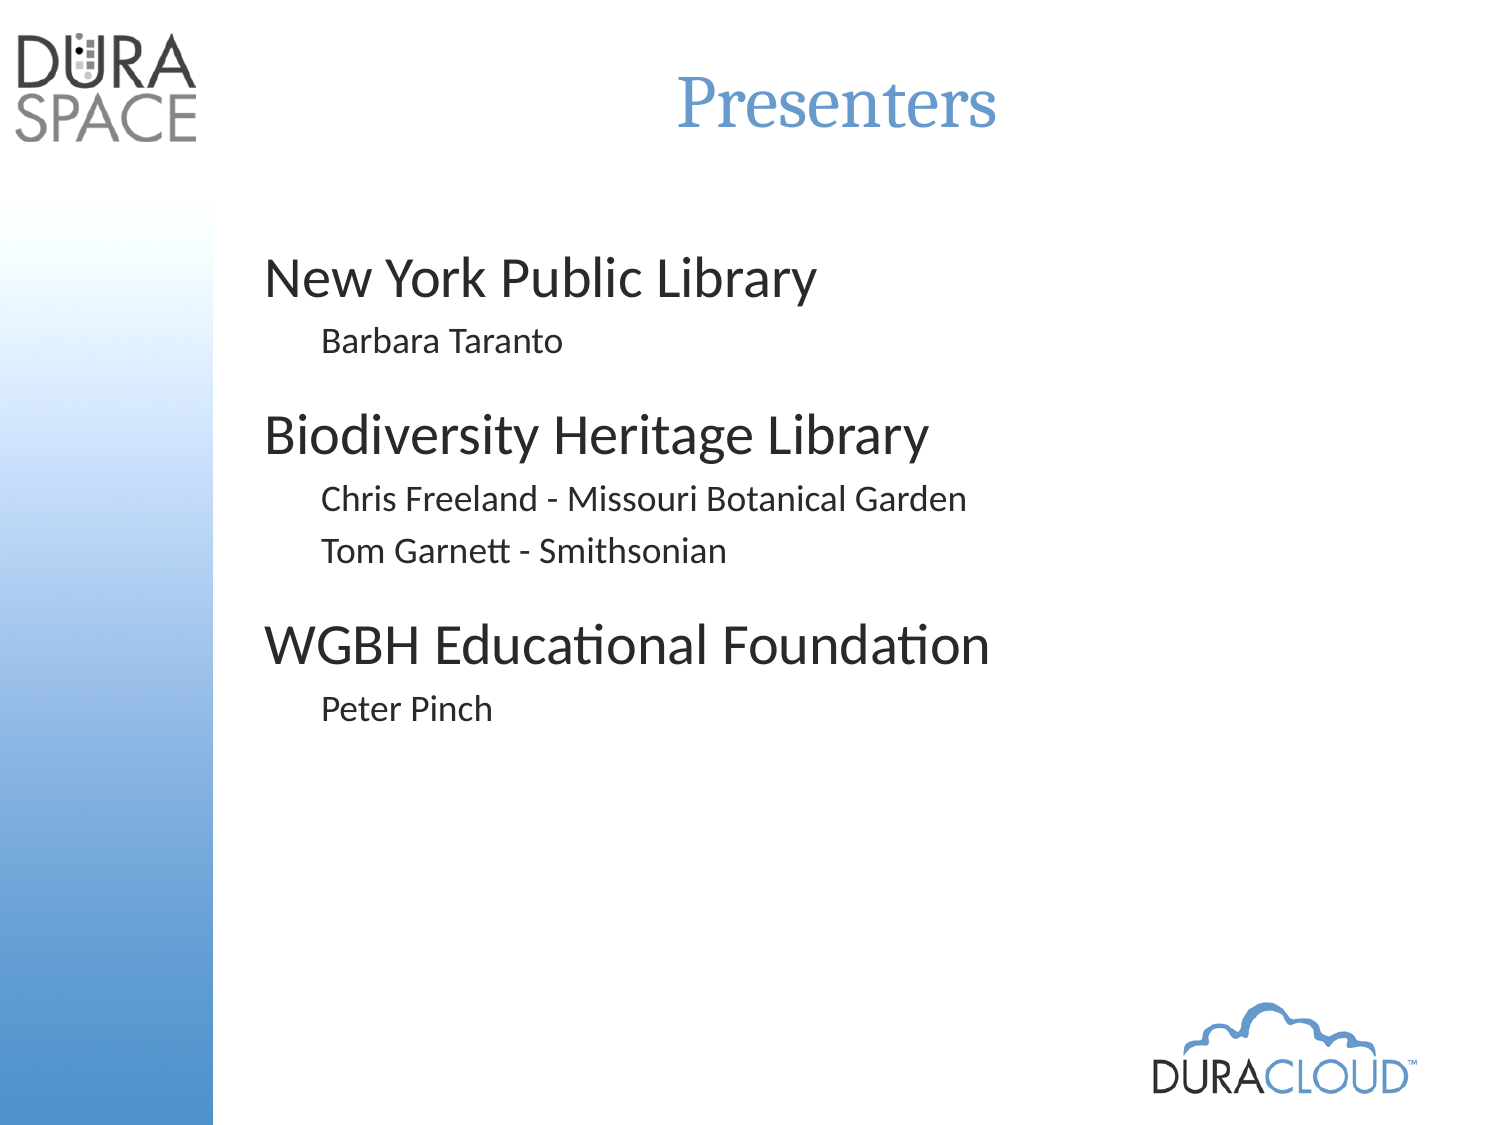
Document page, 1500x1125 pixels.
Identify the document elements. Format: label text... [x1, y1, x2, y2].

picture [1149, 1005, 1419, 1097]
list New York Public Library Barbara Taranto Biodiversity Heritage Library Chris Freeland - Missouri Botanical Garden Tom Garnett - Smithsonian WGBH Educational Foundation Peter Pinch [249, 200, 1425, 1005]
picture [0, 10, 213, 1125]
title Presenters [249, 45, 1425, 175]
